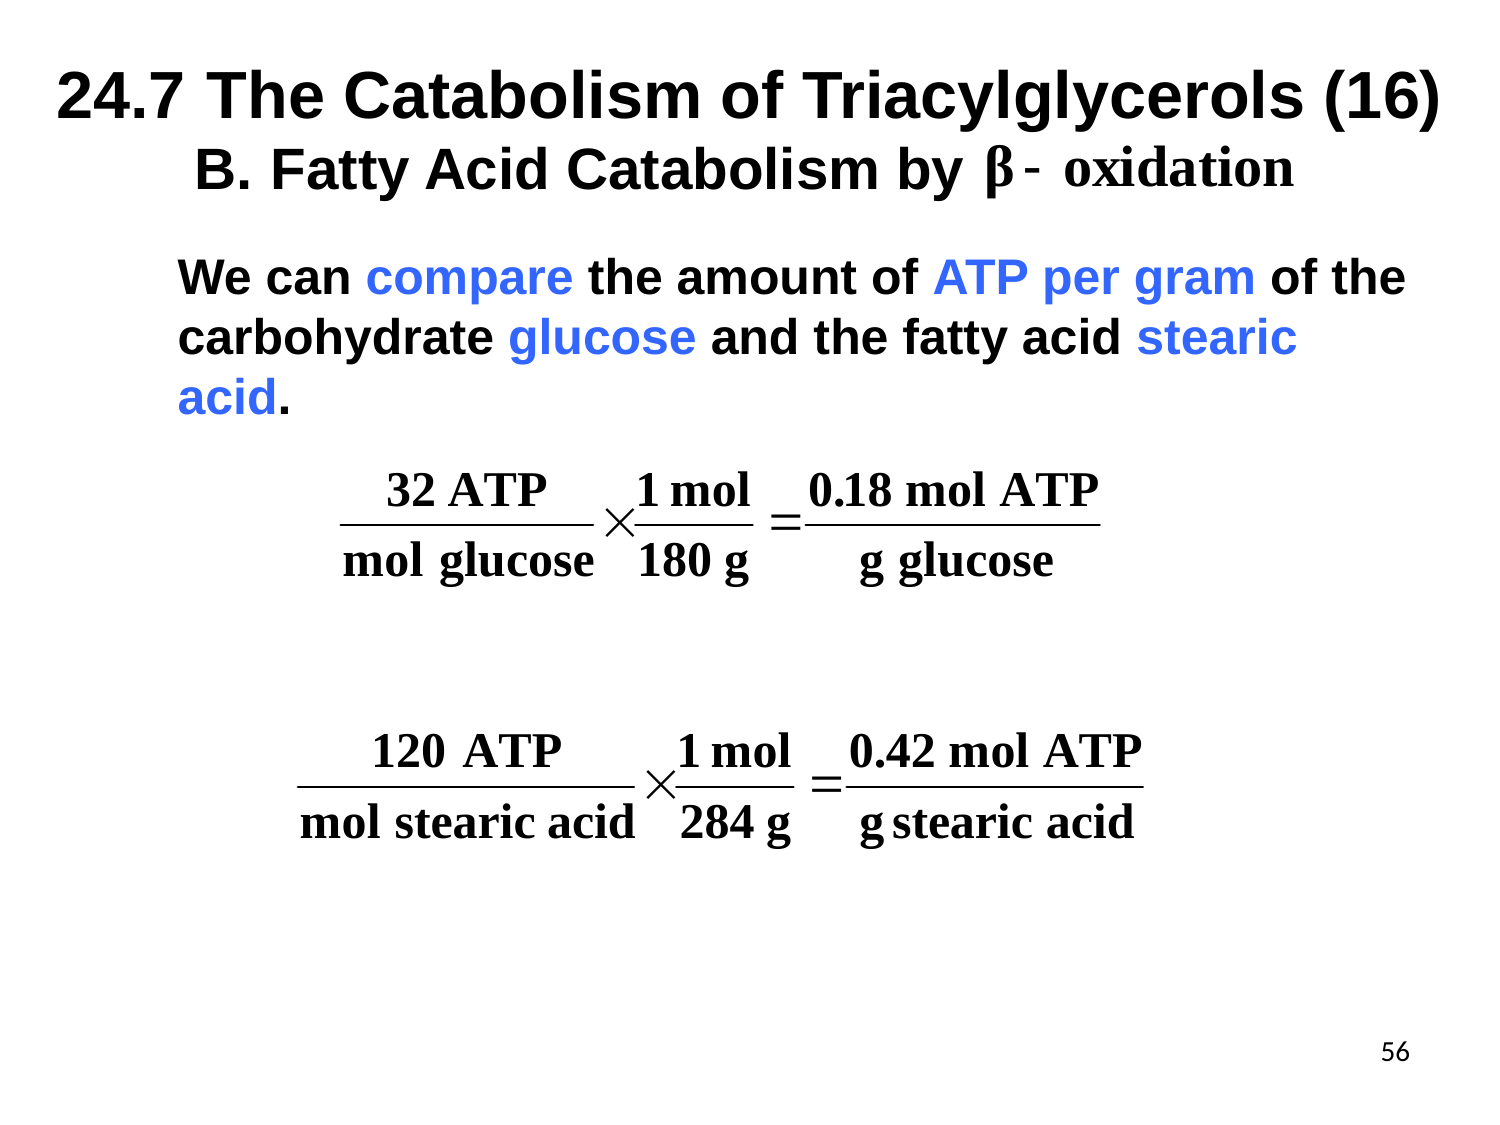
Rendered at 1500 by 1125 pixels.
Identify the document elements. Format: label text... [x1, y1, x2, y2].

list We can compare the amount of ATP per gram of the carbohydrate glucose and the fatty acid stearic acid. [162, 237, 1423, 401]
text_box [983, 140, 1299, 206]
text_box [293, 724, 1149, 856]
title 24.7 The Catabolism of Triacylglycerols (16) [7, 47, 1493, 136]
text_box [336, 462, 1106, 595]
list Fatty Acid Catabolism by [179, 124, 1325, 193]
